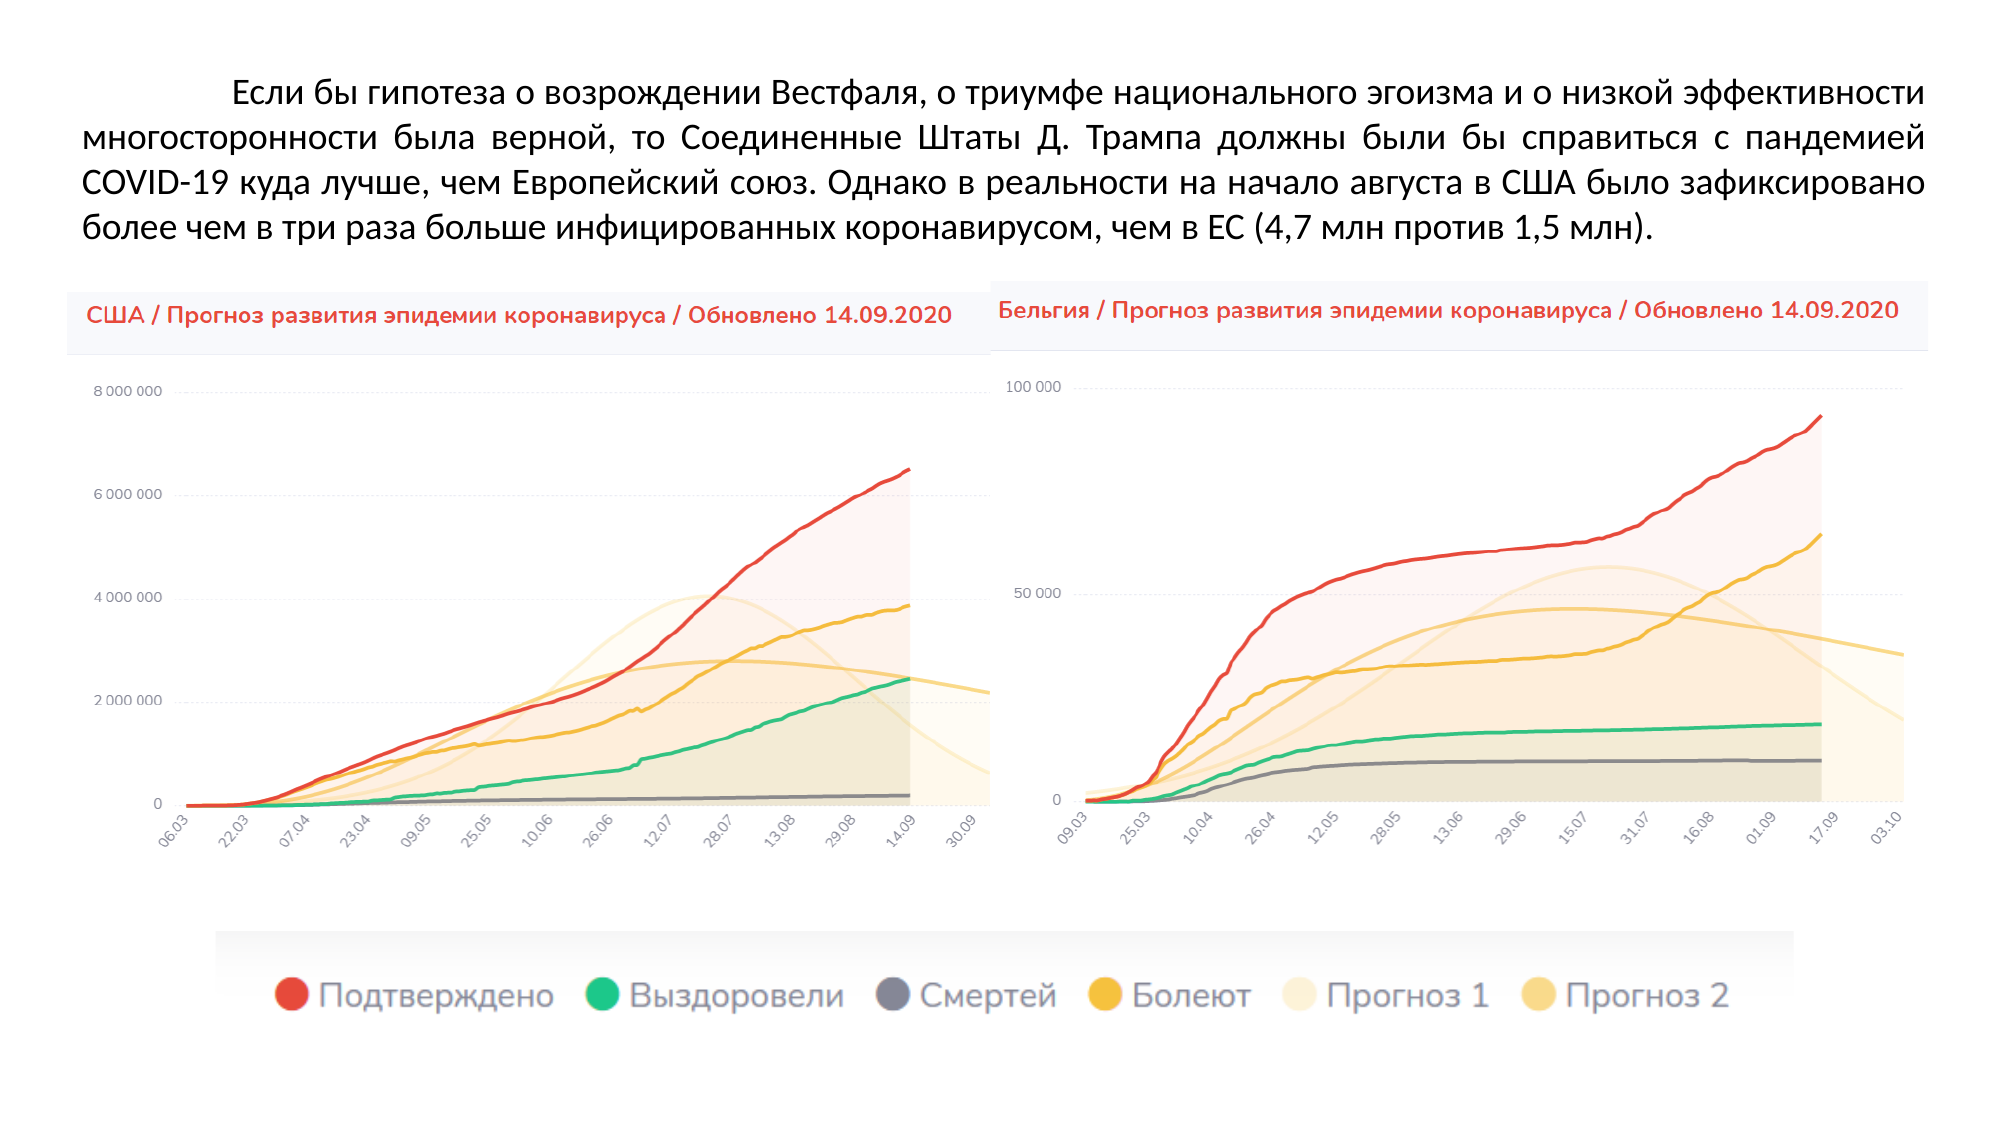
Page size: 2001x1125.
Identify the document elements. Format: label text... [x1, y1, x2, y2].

picture [215, 931, 1794, 1065]
picture [67, 281, 1929, 880]
text_box Если бы гипотеза о возрождении Вестфаля, о триумфе национального эгоизма и о низкой эффективности многосторонности была верной, то Соединенные Штаты Д. Трампа должны были бы справиться с пандемией COVID-19 куда лучше, чем Европейский союз. Однако в реальности на начало августа в США было зафиксировано более чем в три раза больше инфицированных коронавирусом, чем в ЕС (4,7 млн против 1,5 млн). [67, 59, 1943, 255]
